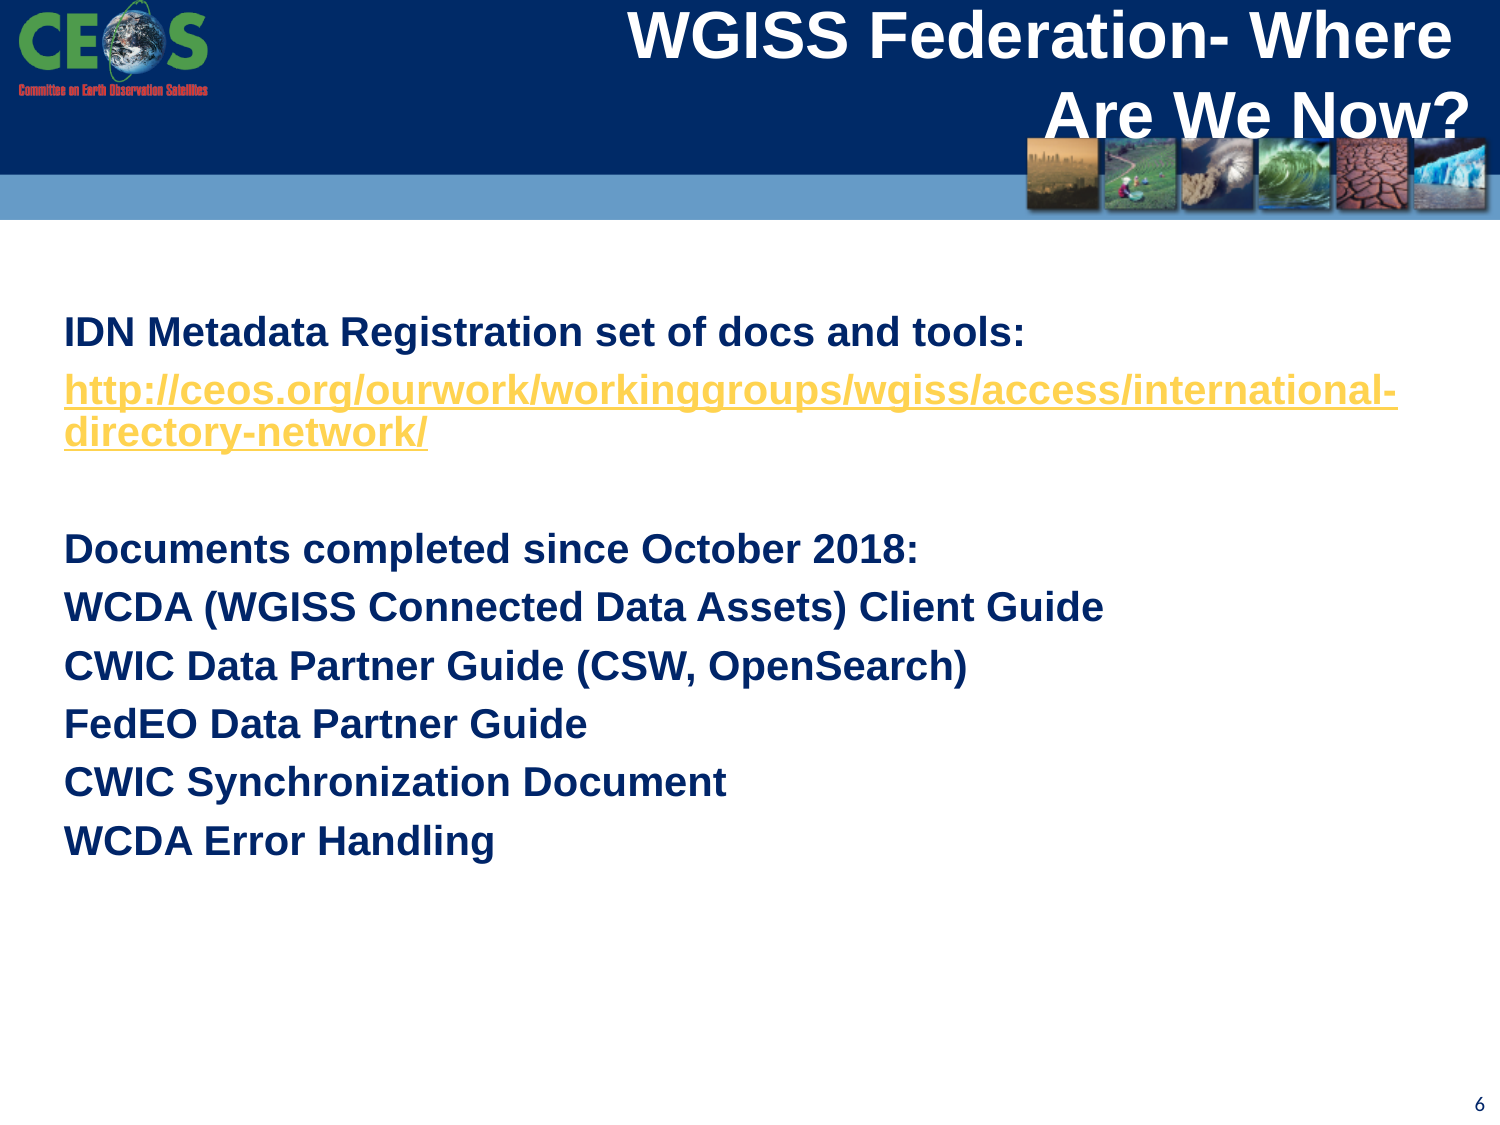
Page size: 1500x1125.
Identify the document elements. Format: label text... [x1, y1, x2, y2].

title WGISS Federation- Where Are We Now? [350, 30, 1488, 114]
picture [0, 0, 1500, 220]
list IDN Metadata Registration set of docs and tools: http://ceos.org/ourwork/workinggroups/wgiss/access/international-directory-network/ Documents completed since October 2018: WCDA (WGISS Connected Data Assets) Client Guide CWIC Data Partner Guide (CSW, OpenSearch) FedEO Data Partner Guide CWIC Synchronization Document WCDA Error Handling [48, 238, 1435, 1038]
slide_number 6 [1187, 1082, 1500, 1125]
